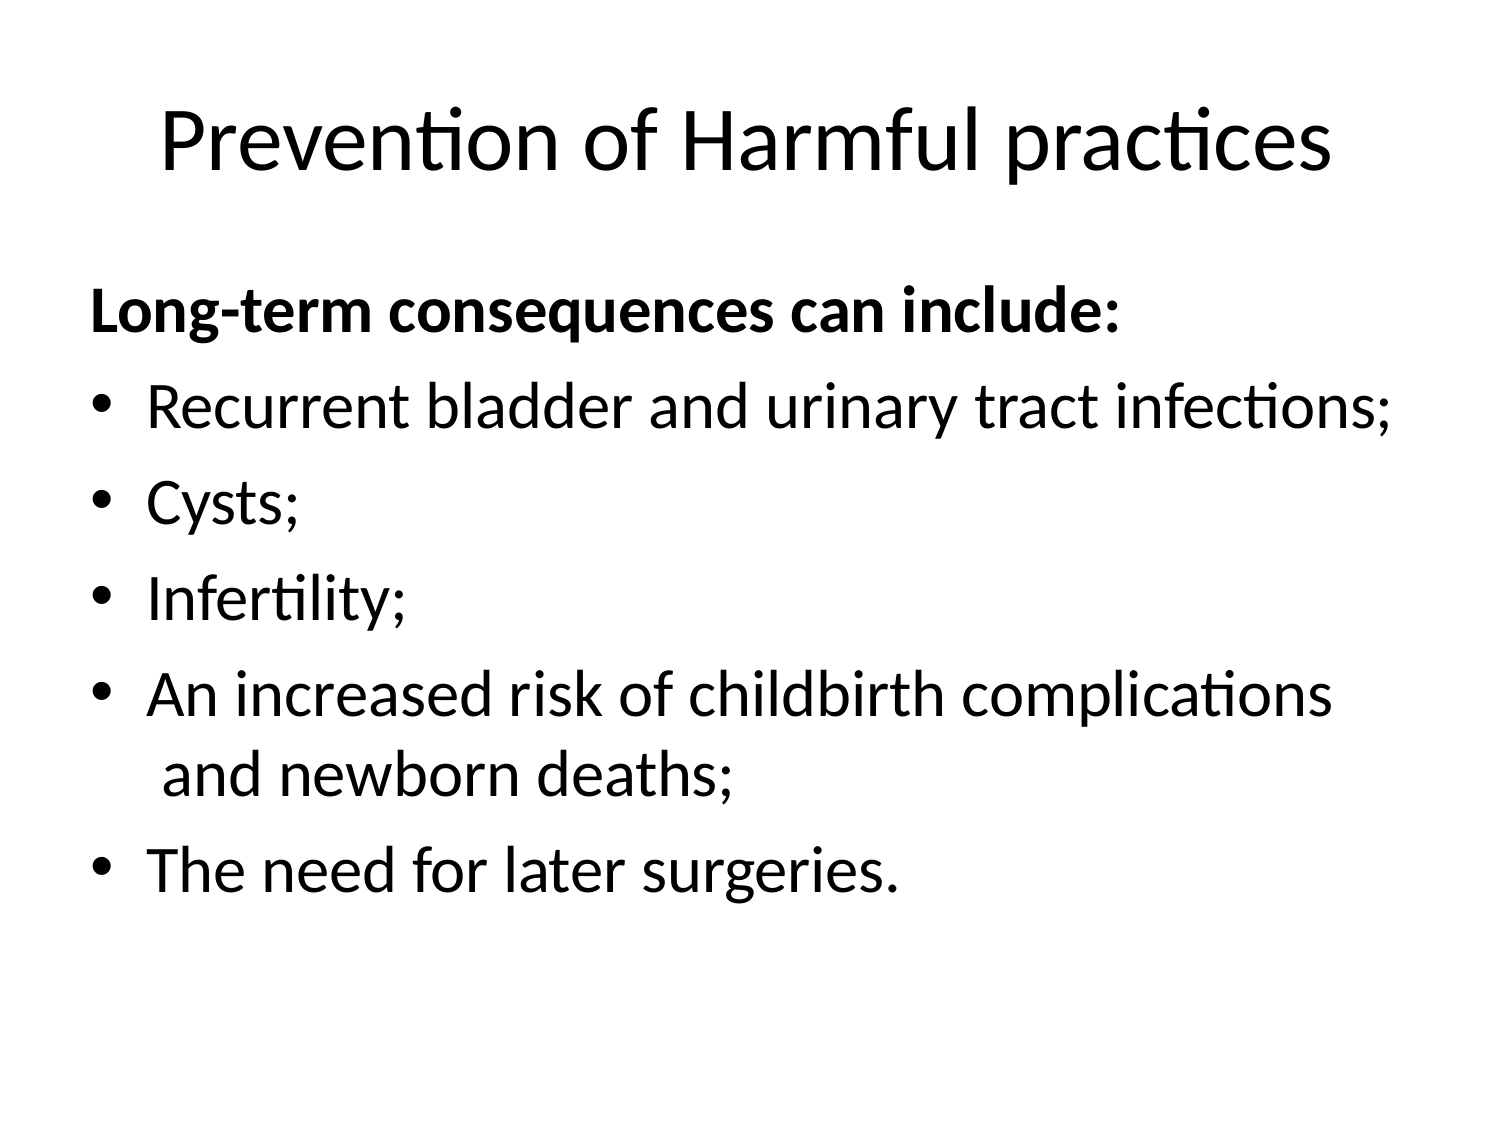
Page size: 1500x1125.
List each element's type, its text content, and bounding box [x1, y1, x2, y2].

title Prevention of Harmful practices [157, 37, 1343, 228]
text_box Long-term consequences can include: Recurrent bladder and urinary tract infections; Cysts; Infertility; An increased risk of childbirth complications and newborn deaths; The need for later surgeries. [87, 247, 1405, 906]
